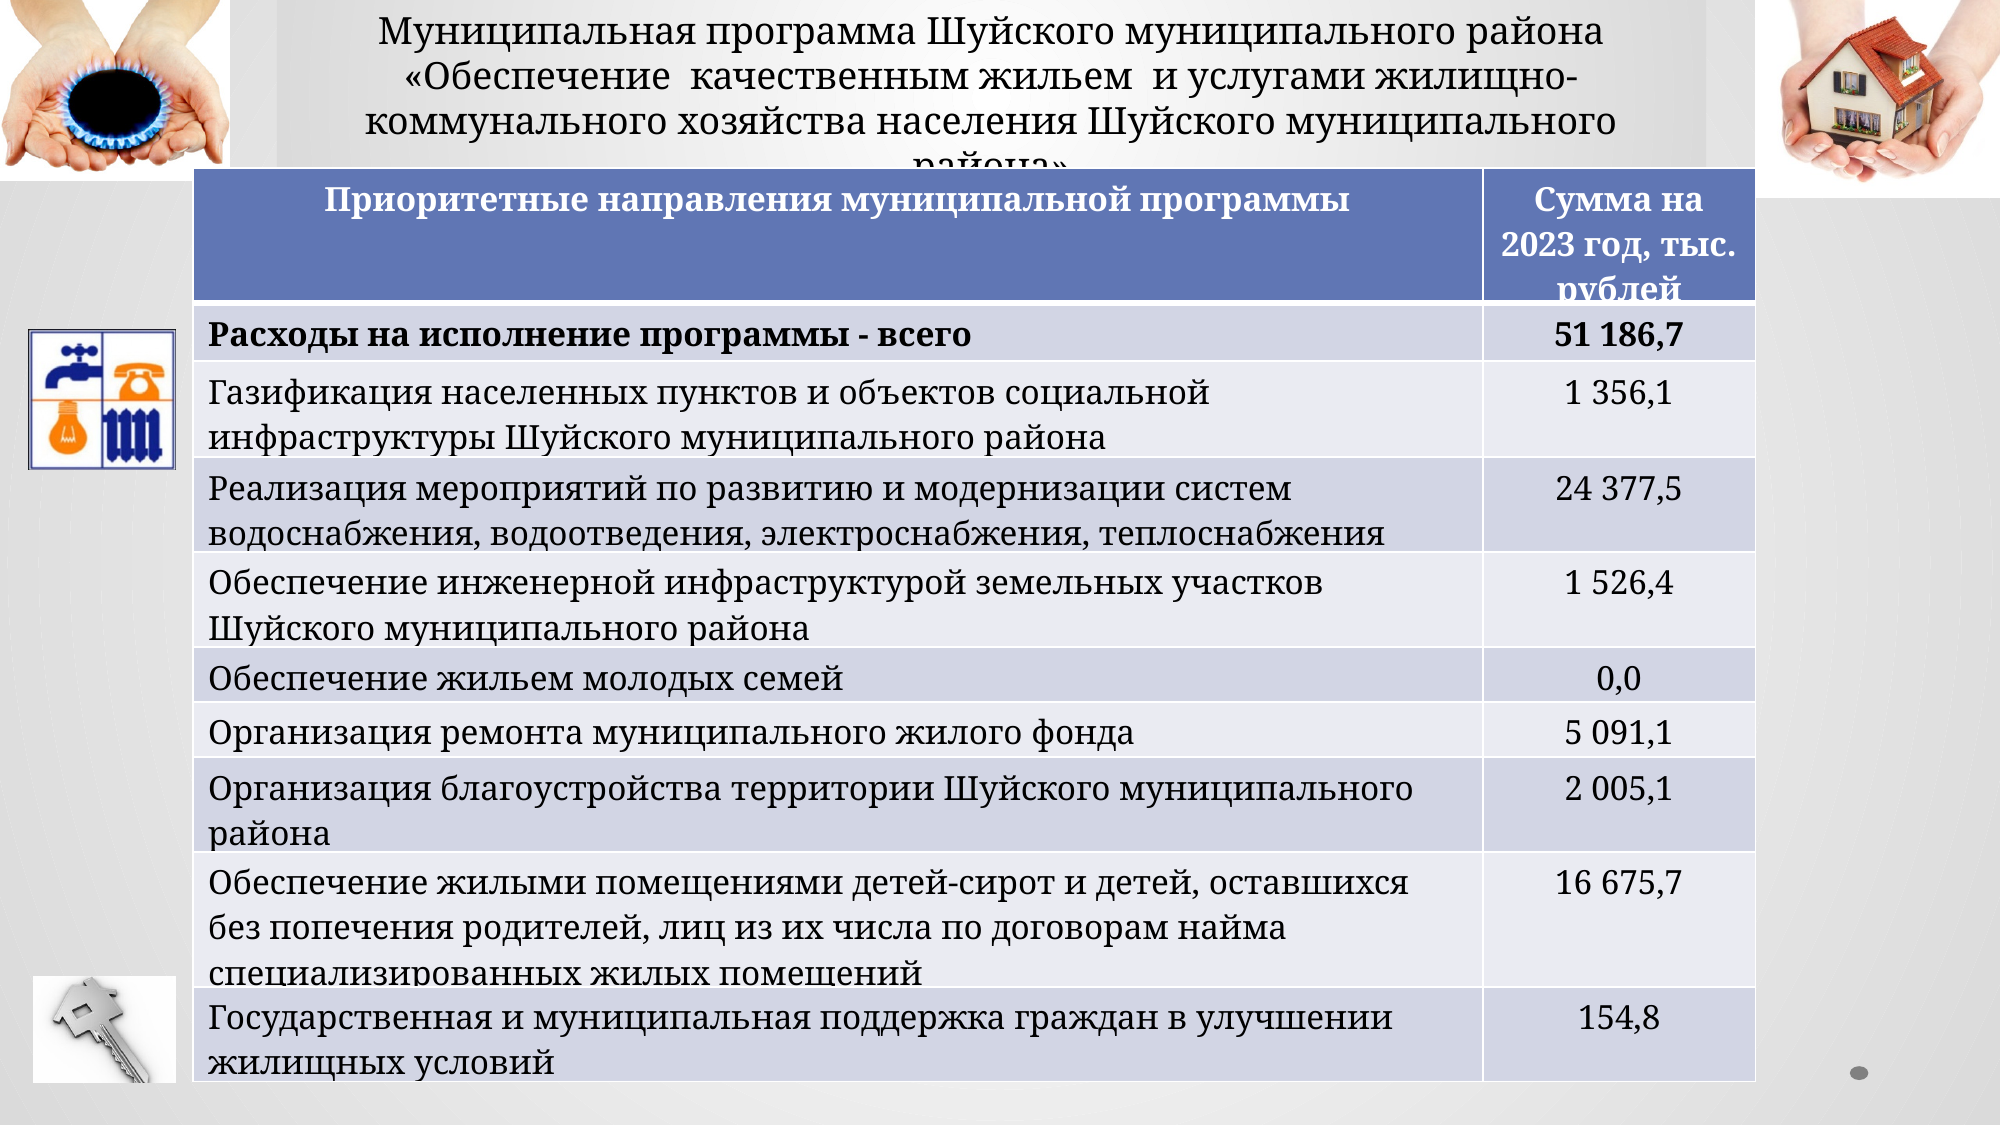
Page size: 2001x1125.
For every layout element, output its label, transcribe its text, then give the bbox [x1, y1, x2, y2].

picture [33, 976, 176, 1083]
table_cell Обеспечение жилыми помещениями детей-сирот и детей, оставшихся без попечения родителей, лиц из их числа по договорам найма специализированных жилых помещений [194, 853, 1482, 986]
table_cell 1 526,4 [1484, 553, 1755, 646]
table_header Сумма на 2023 год, тыс. рублей [1484, 169, 1755, 300]
table_cell 154,8 [1484, 988, 1755, 1081]
text_box Муниципальная программа Шуйского муниципального района «Обеспечение качественным жильем и услугами жилищно-коммунального хозяйства населения Шуйского муниципального района» [276, 0, 1707, 167]
table_cell 16 675,7 [1484, 853, 1755, 986]
table_cell 24 377,5 [1484, 458, 1755, 551]
table_cell Газификация населенных пунктов и объектов социальной инфраструктуры Шуйского муниципального района [194, 362, 1482, 456]
table_cell 2 005,1 [1484, 758, 1755, 851]
table_cell Обеспечение инженерной инфраструктурой земельных участков Шуйского муниципального района [194, 553, 1482, 646]
picture [0, 0, 230, 182]
picture [28, 329, 176, 471]
table_cell 1 356,1 [1484, 362, 1755, 456]
table_cell Расходы на исполнение программы - всего [194, 306, 1482, 360]
table_cell 5 091,1 [1484, 703, 1755, 756]
table_cell Организация благоустройства территории Шуйского муниципального района [194, 758, 1482, 851]
table_cell Реализация мероприятий по развитию и модернизации систем водоснабжения, водоотведения, электроснабжения, теплоснабжения [194, 458, 1482, 551]
table_cell 51 186,7 [1484, 306, 1755, 360]
table_cell 0,0 [1484, 648, 1755, 701]
picture [1755, 0, 2000, 198]
table_header Приоритетные направления муниципальной программы [194, 169, 1482, 300]
table_cell Обеспечение жильем молодых семей [194, 648, 1482, 701]
table_cell Государственная и муниципальная поддержка граждан в улучшении жилищных условий [194, 988, 1482, 1081]
table_cell Организация ремонта муниципального жилого фонда [194, 703, 1482, 756]
